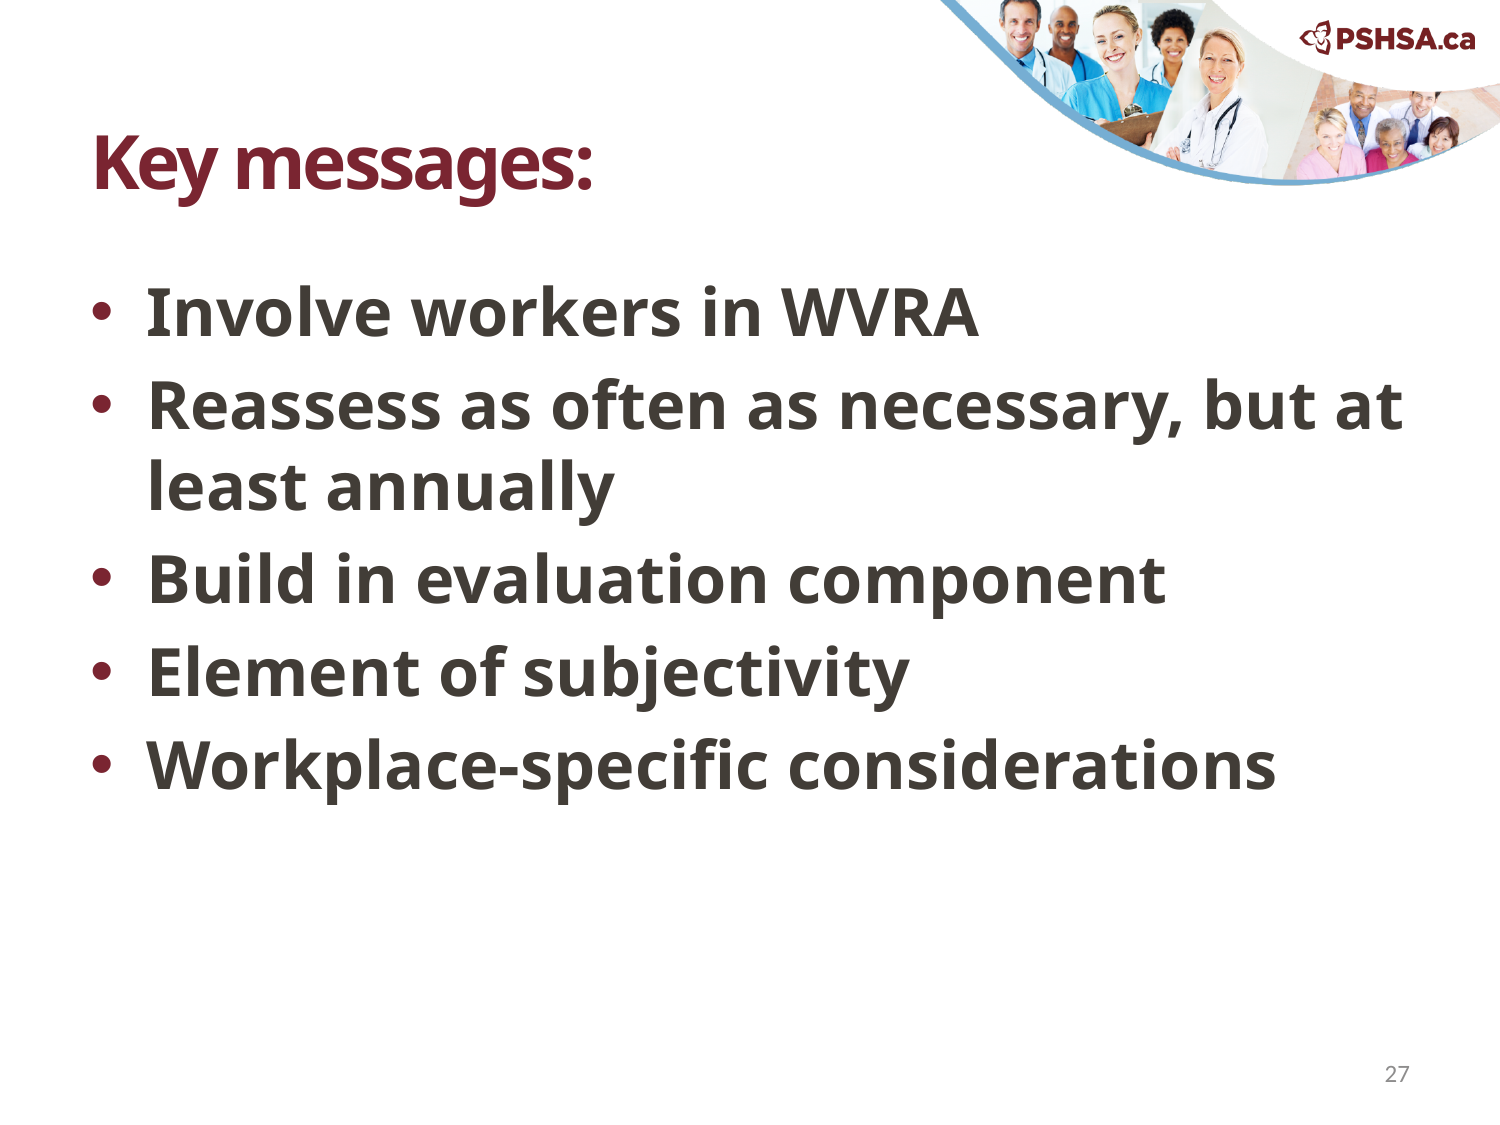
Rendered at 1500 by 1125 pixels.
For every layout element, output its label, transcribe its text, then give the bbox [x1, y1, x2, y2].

title Key messages: [75, 45, 1038, 262]
slide_number 27 [1074, 1042, 1425, 1103]
picture [930, 0, 1500, 190]
list Involve workers in WVRA Reassess as often as necessary, but at least annually Build in evaluation component Element of subjectivity Workplace-specific considerations [75, 262, 1425, 1005]
